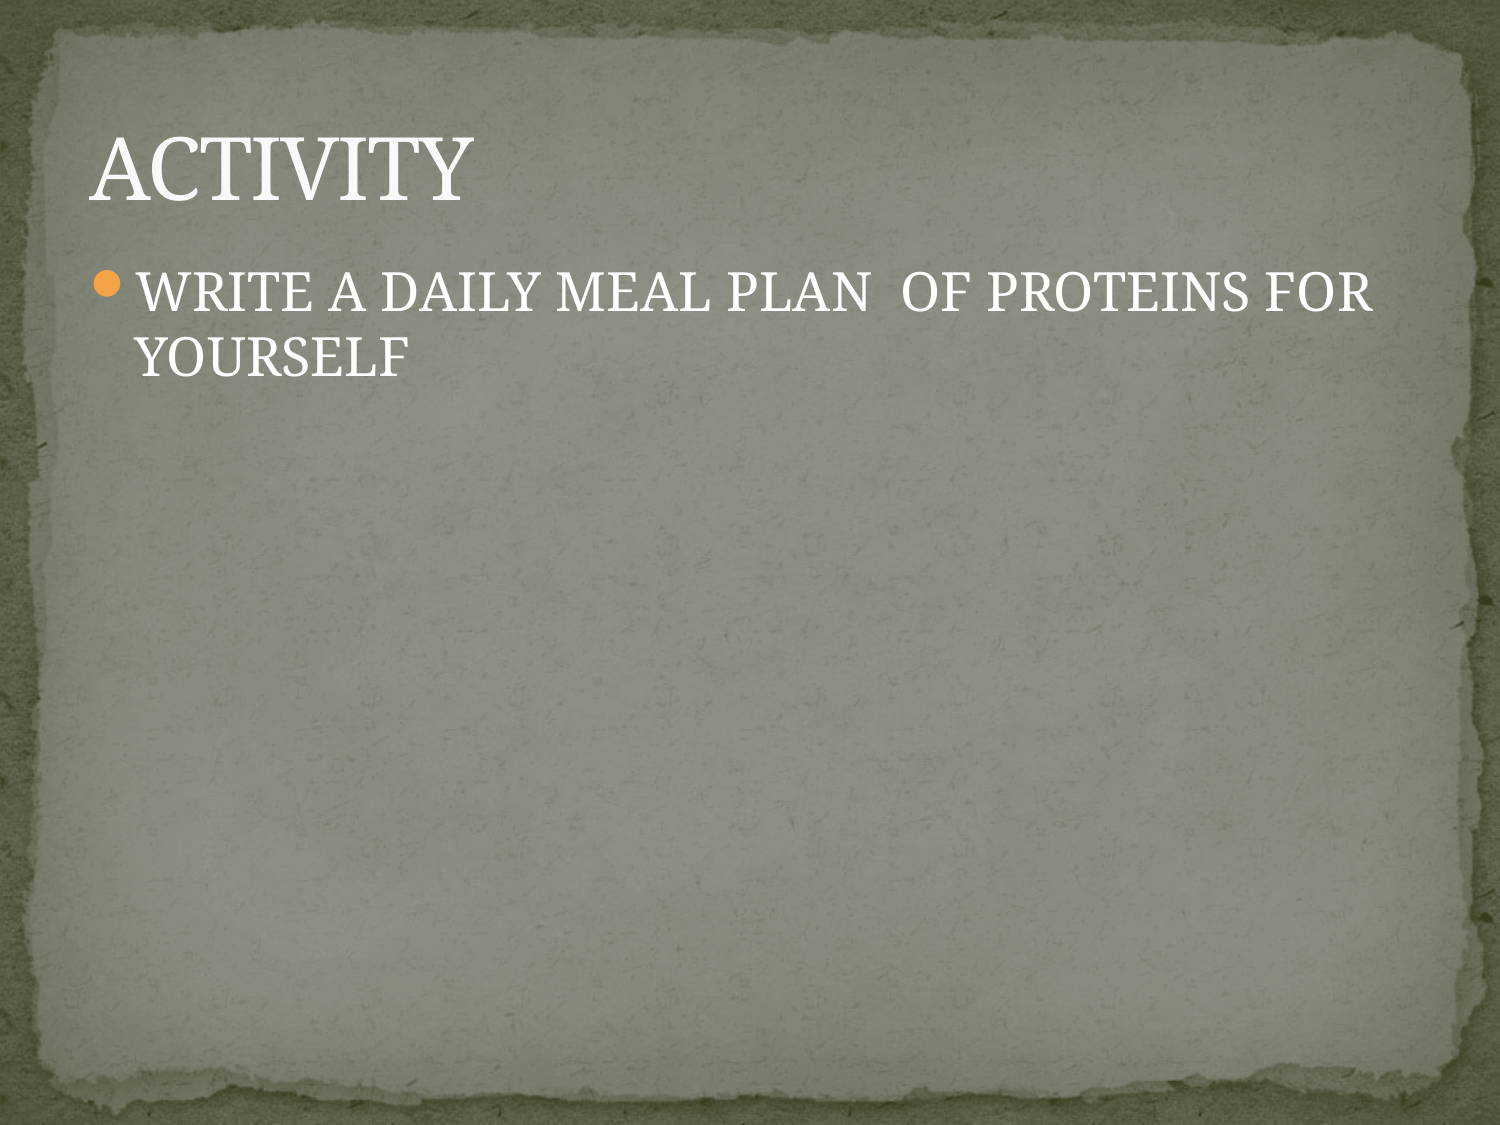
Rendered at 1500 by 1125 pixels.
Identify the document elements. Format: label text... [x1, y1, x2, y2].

title ACTIVITY [74, 24, 1425, 225]
list WRITE A DAILY MEAL PLAN OF PROTEINS FOR YOURSELF [75, 249, 1425, 1000]
